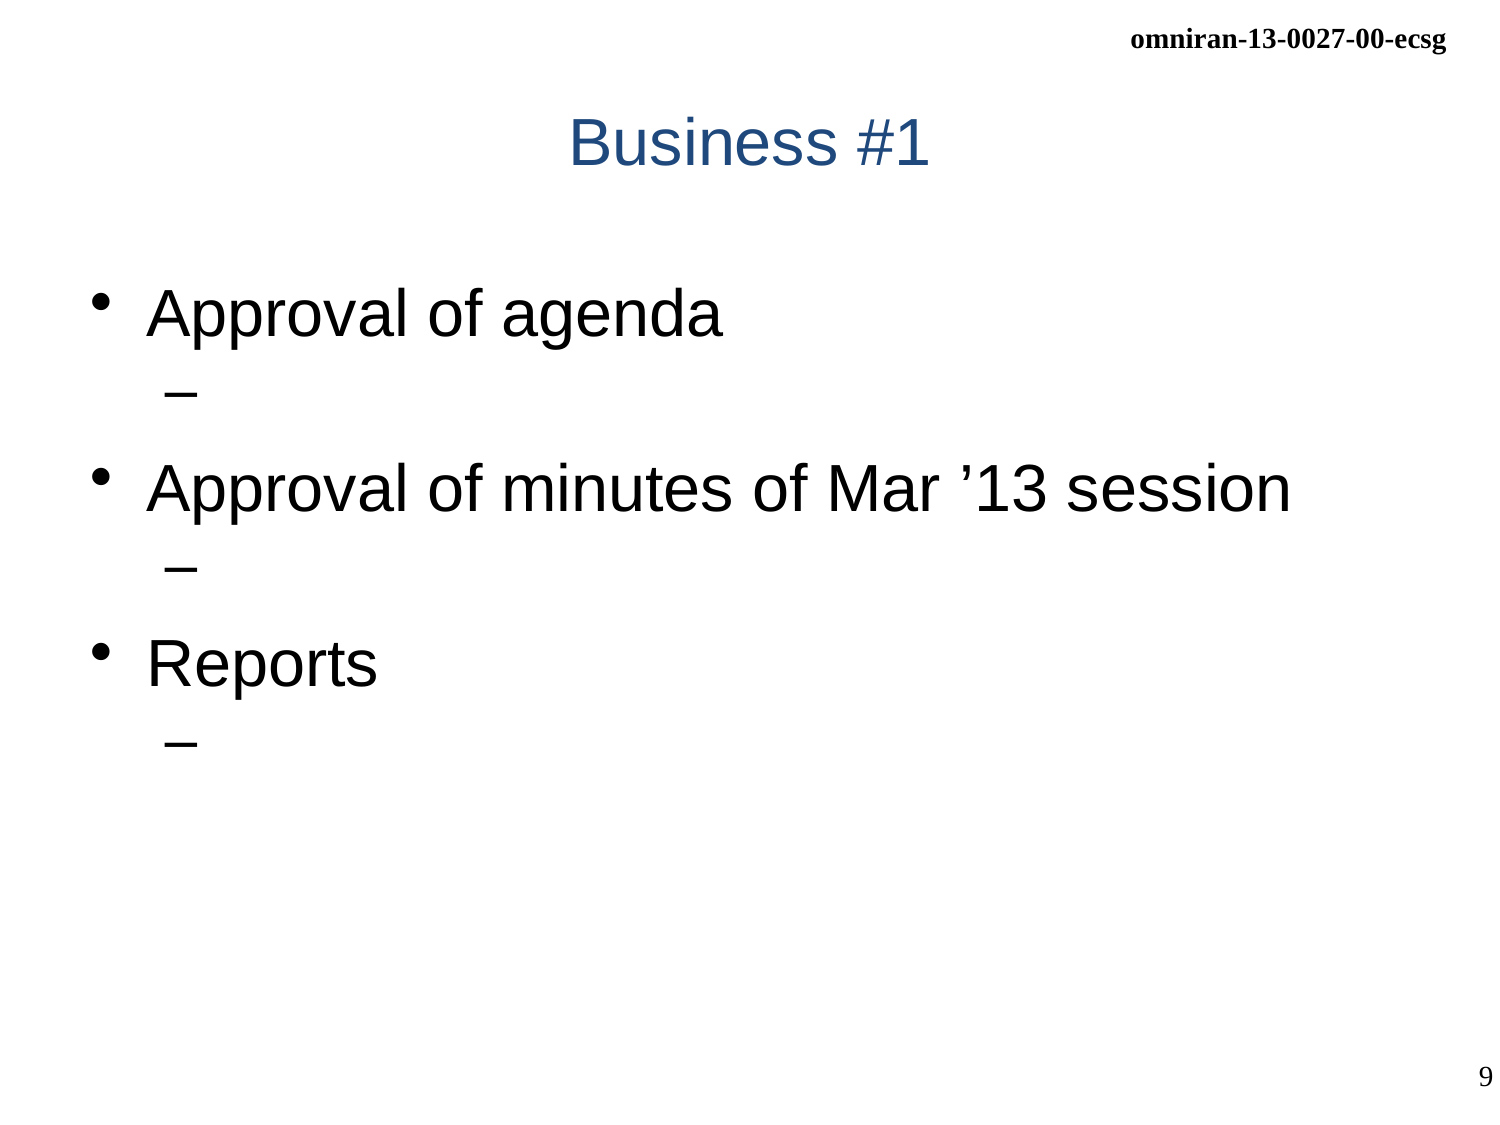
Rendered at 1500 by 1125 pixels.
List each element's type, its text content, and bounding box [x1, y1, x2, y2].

title Business #1 [75, 45, 1425, 233]
list Approval of agenda Approval of minutes of Mar ’13 session Reports [75, 262, 1425, 1005]
